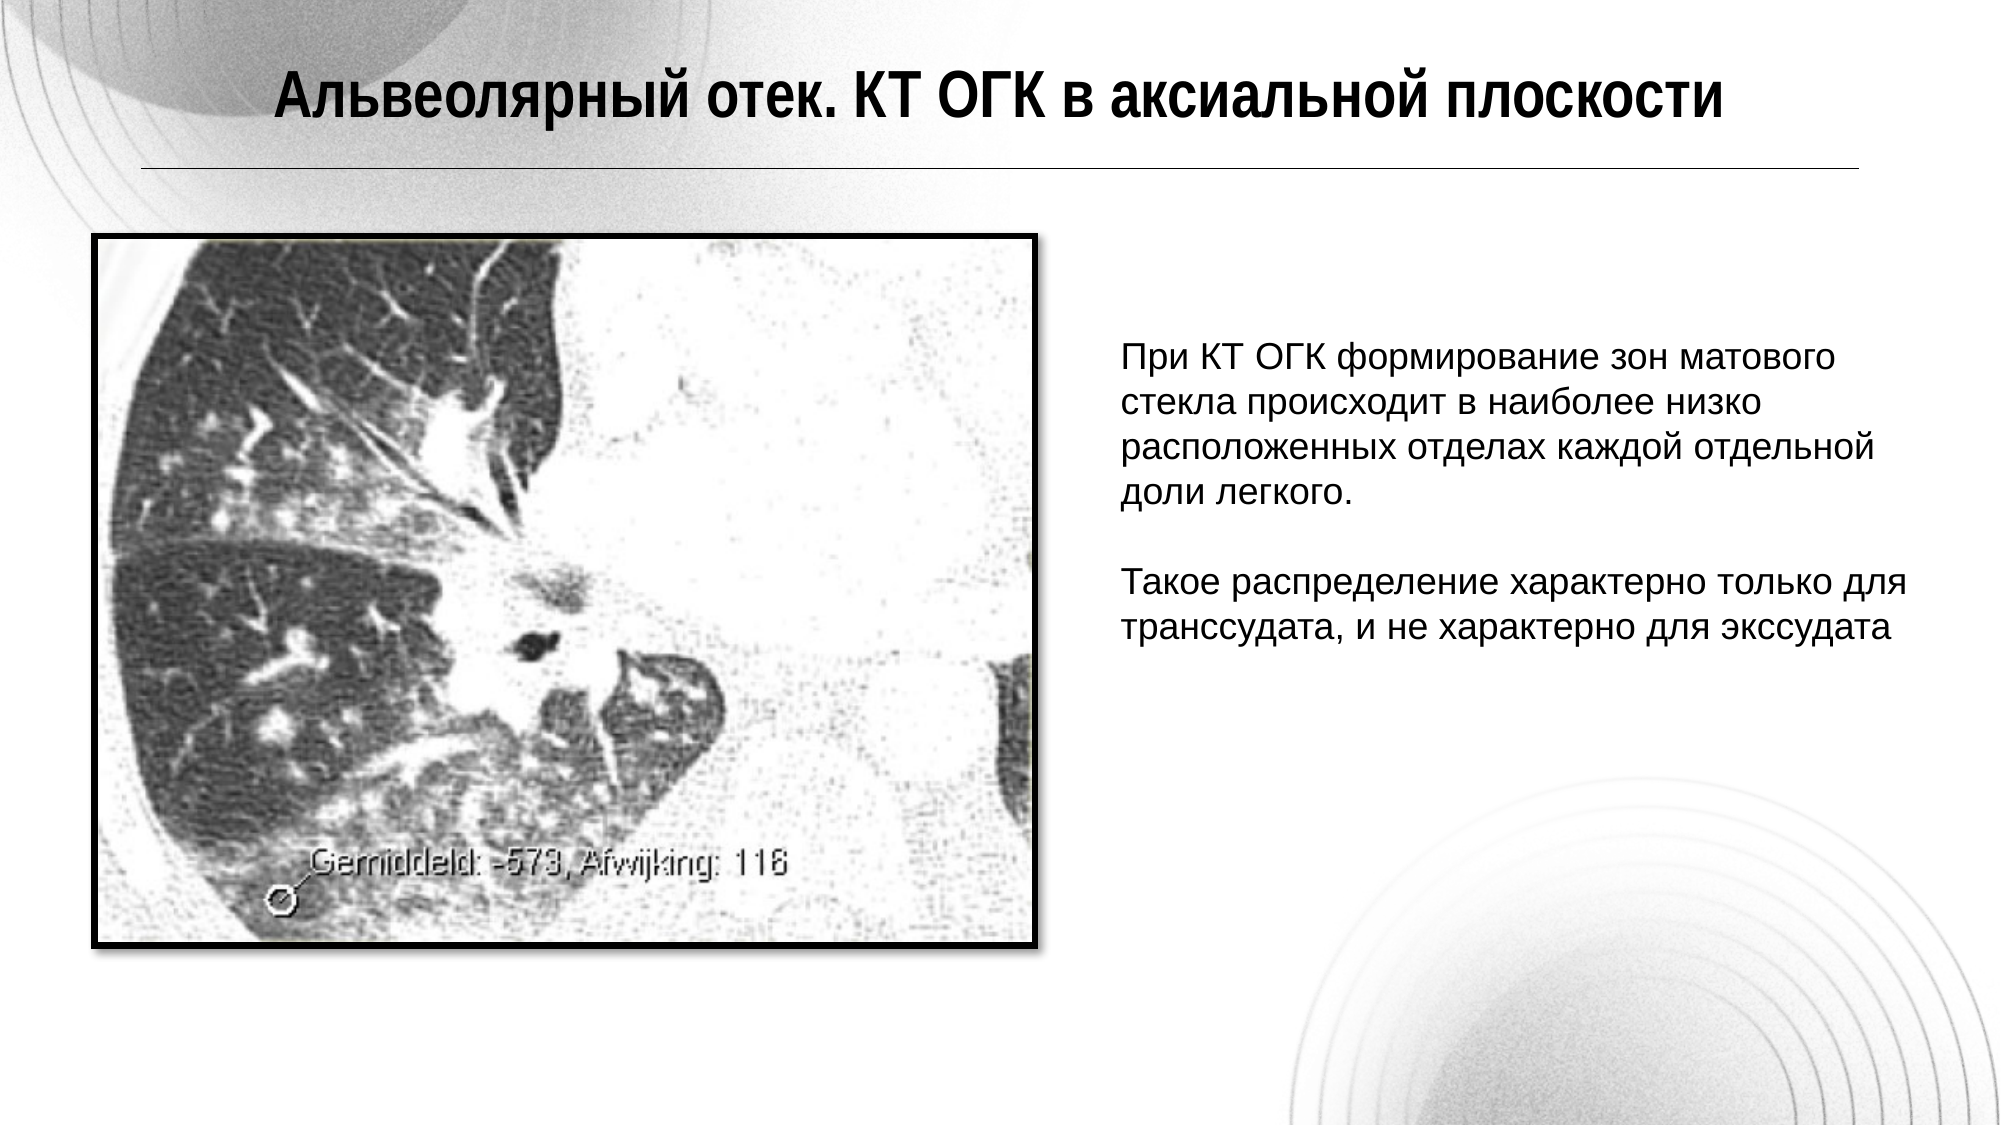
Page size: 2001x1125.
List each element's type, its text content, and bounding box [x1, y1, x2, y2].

picture [0, 0, 1062, 488]
picture [97, 239, 1032, 943]
picture [1235, 774, 2001, 1125]
text_box При КТ ОГК формирование зон матового стекла происходит в наиболее низко расположенных отделах каждой отдельной доли легкого. Такое распределение характерно только для транссудата, и не характерно для экссудата [1105, 324, 1943, 655]
text_box Альвеолярный отек. КТ ОГК в аксиальной плоскости [57, 43, 1943, 139]
